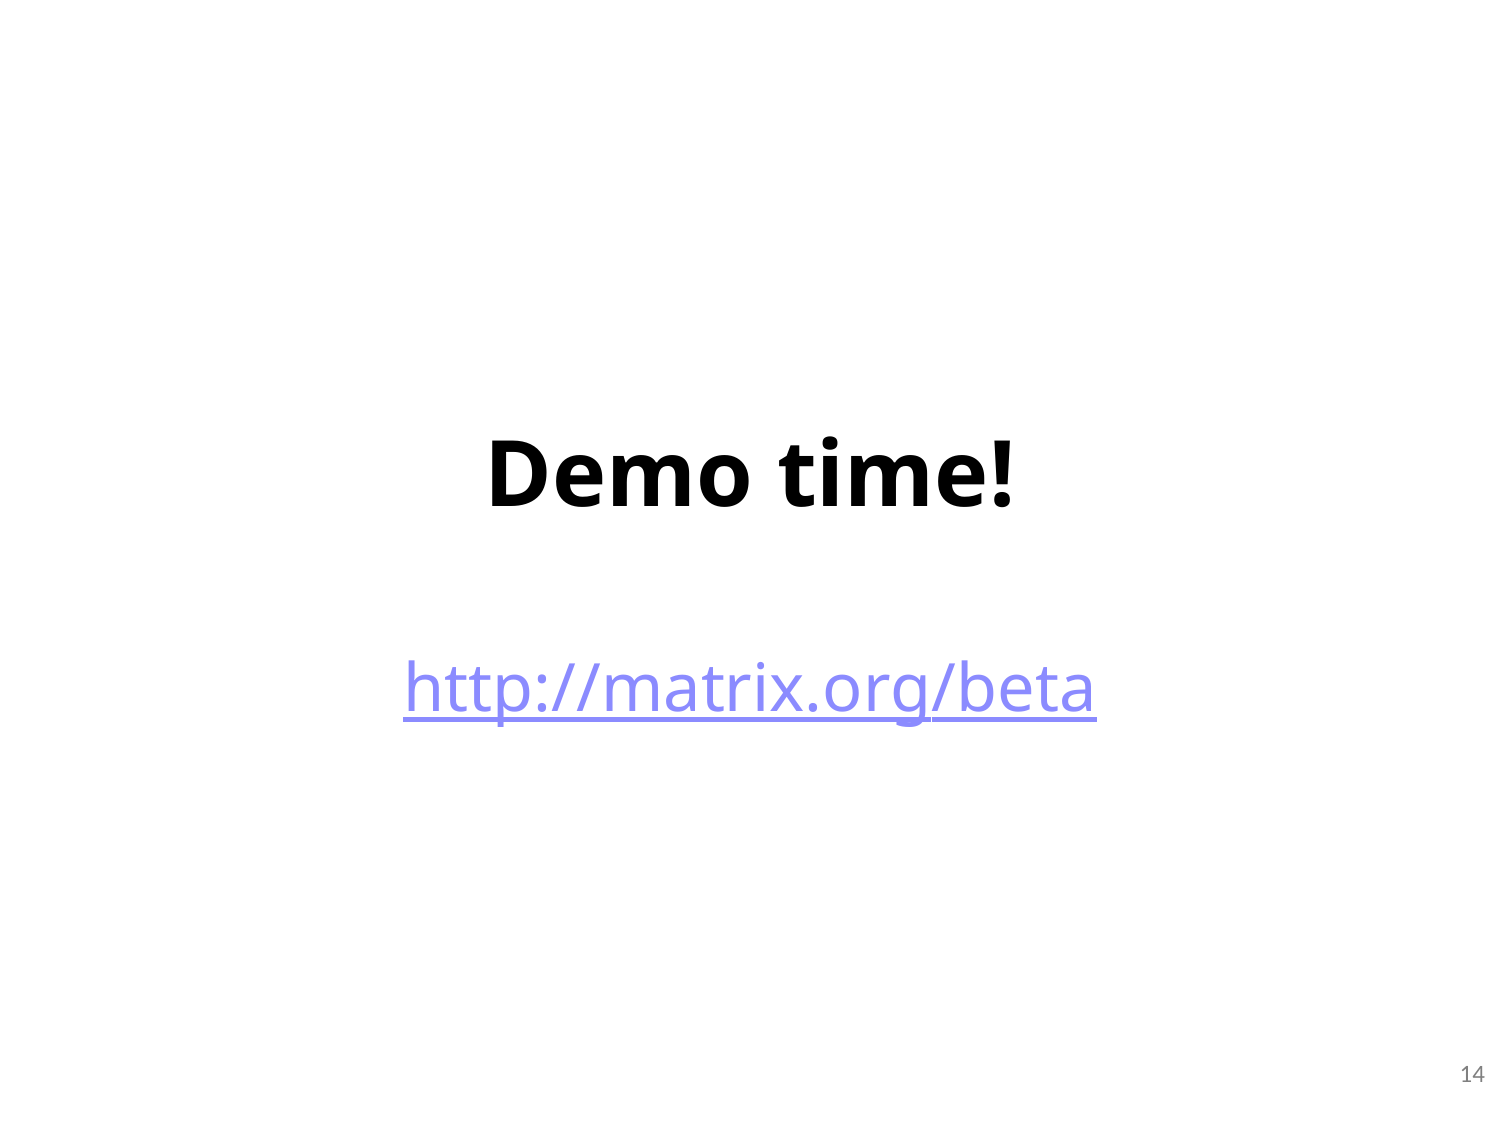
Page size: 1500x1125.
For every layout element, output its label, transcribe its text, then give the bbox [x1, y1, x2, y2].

slide_number 14 [1149, 1042, 1500, 1103]
title Demo time! [112, 349, 1388, 591]
subtitle http://matrix.org/beta [225, 637, 1275, 925]
